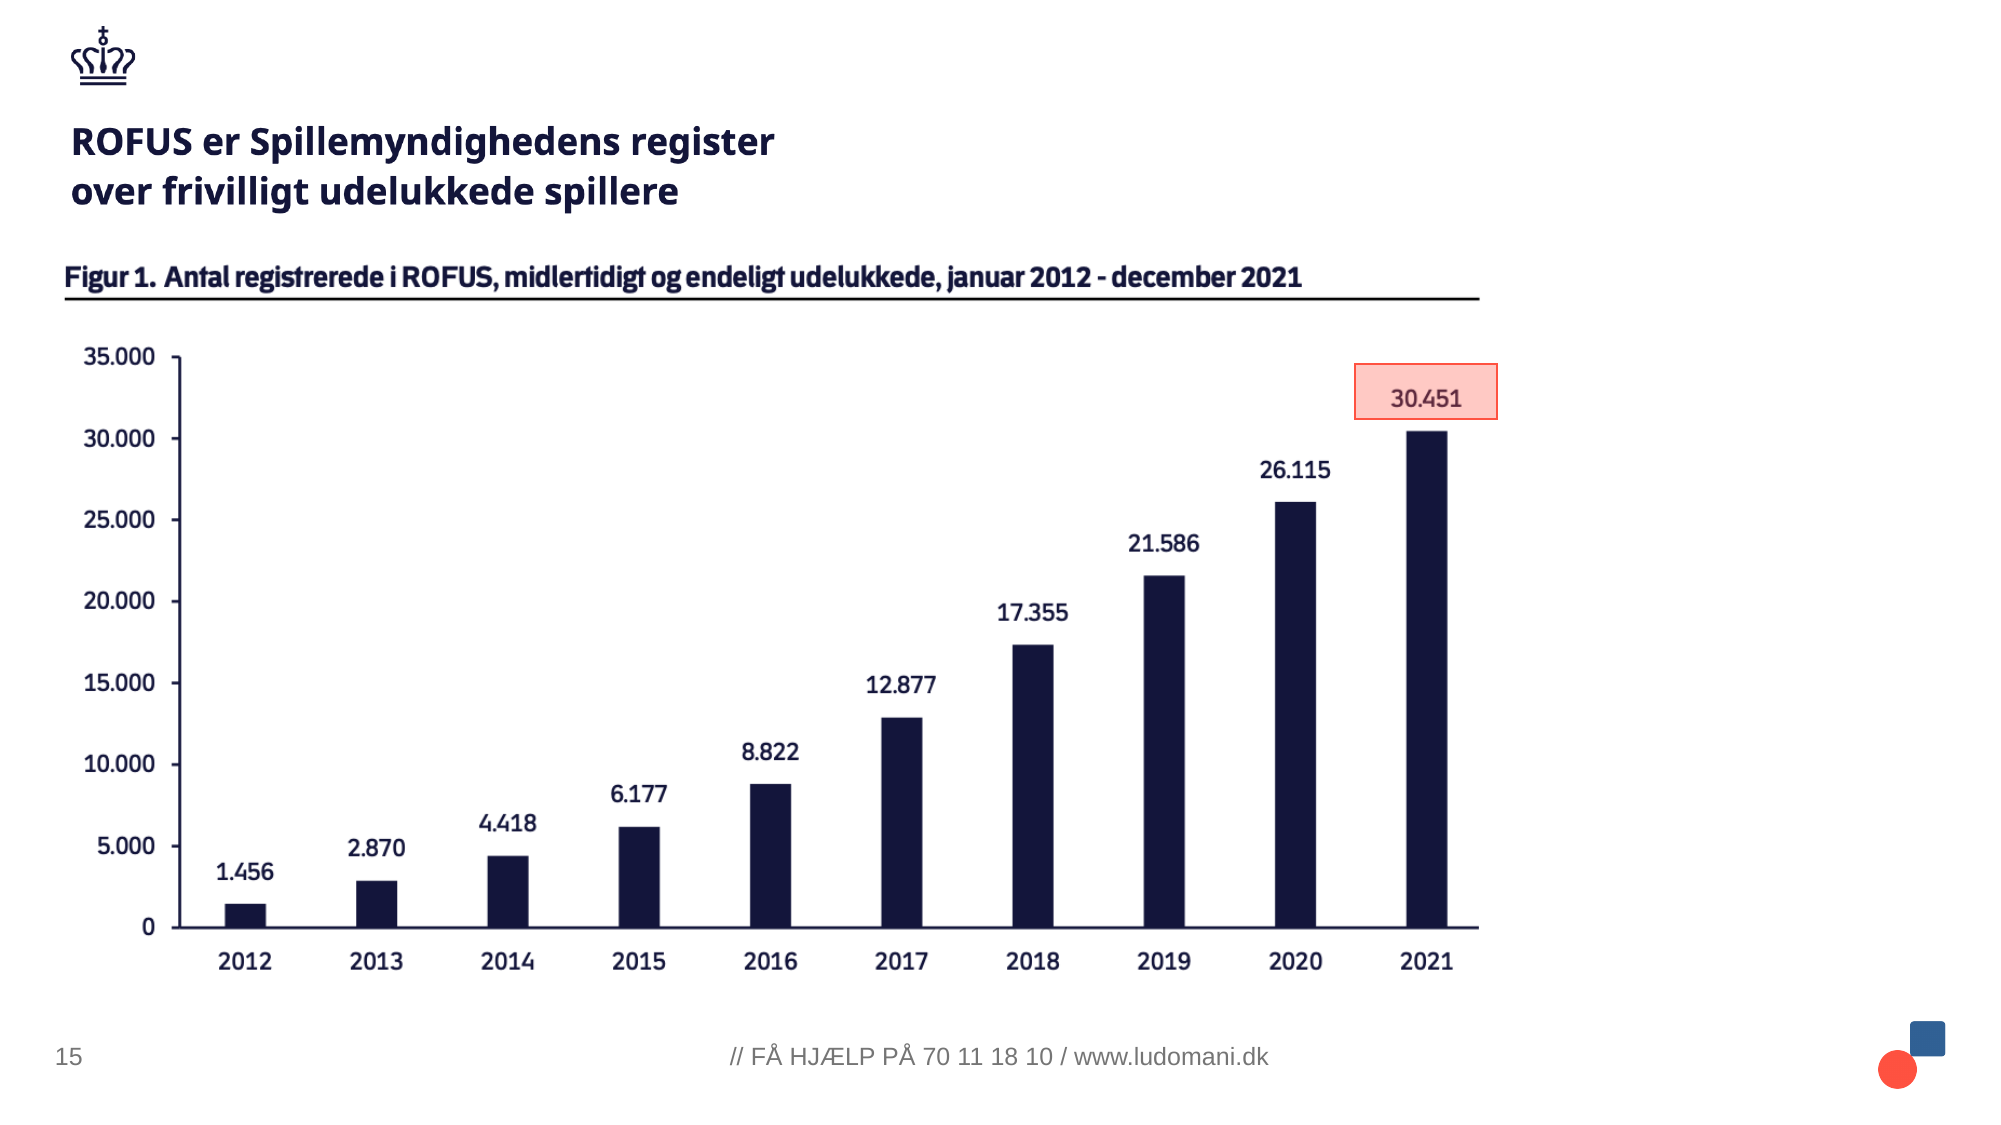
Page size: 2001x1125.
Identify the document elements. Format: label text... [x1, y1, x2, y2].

picture [54, 14, 788, 220]
picture [54, 246, 1507, 1041]
footer // FÅ HJÆLP PÅ 70 11 18 10 / www.ludomani.dk [662, 1041, 1338, 1071]
picture [1877, 1021, 1947, 1090]
slide_number 15 [54, 1041, 505, 1071]
